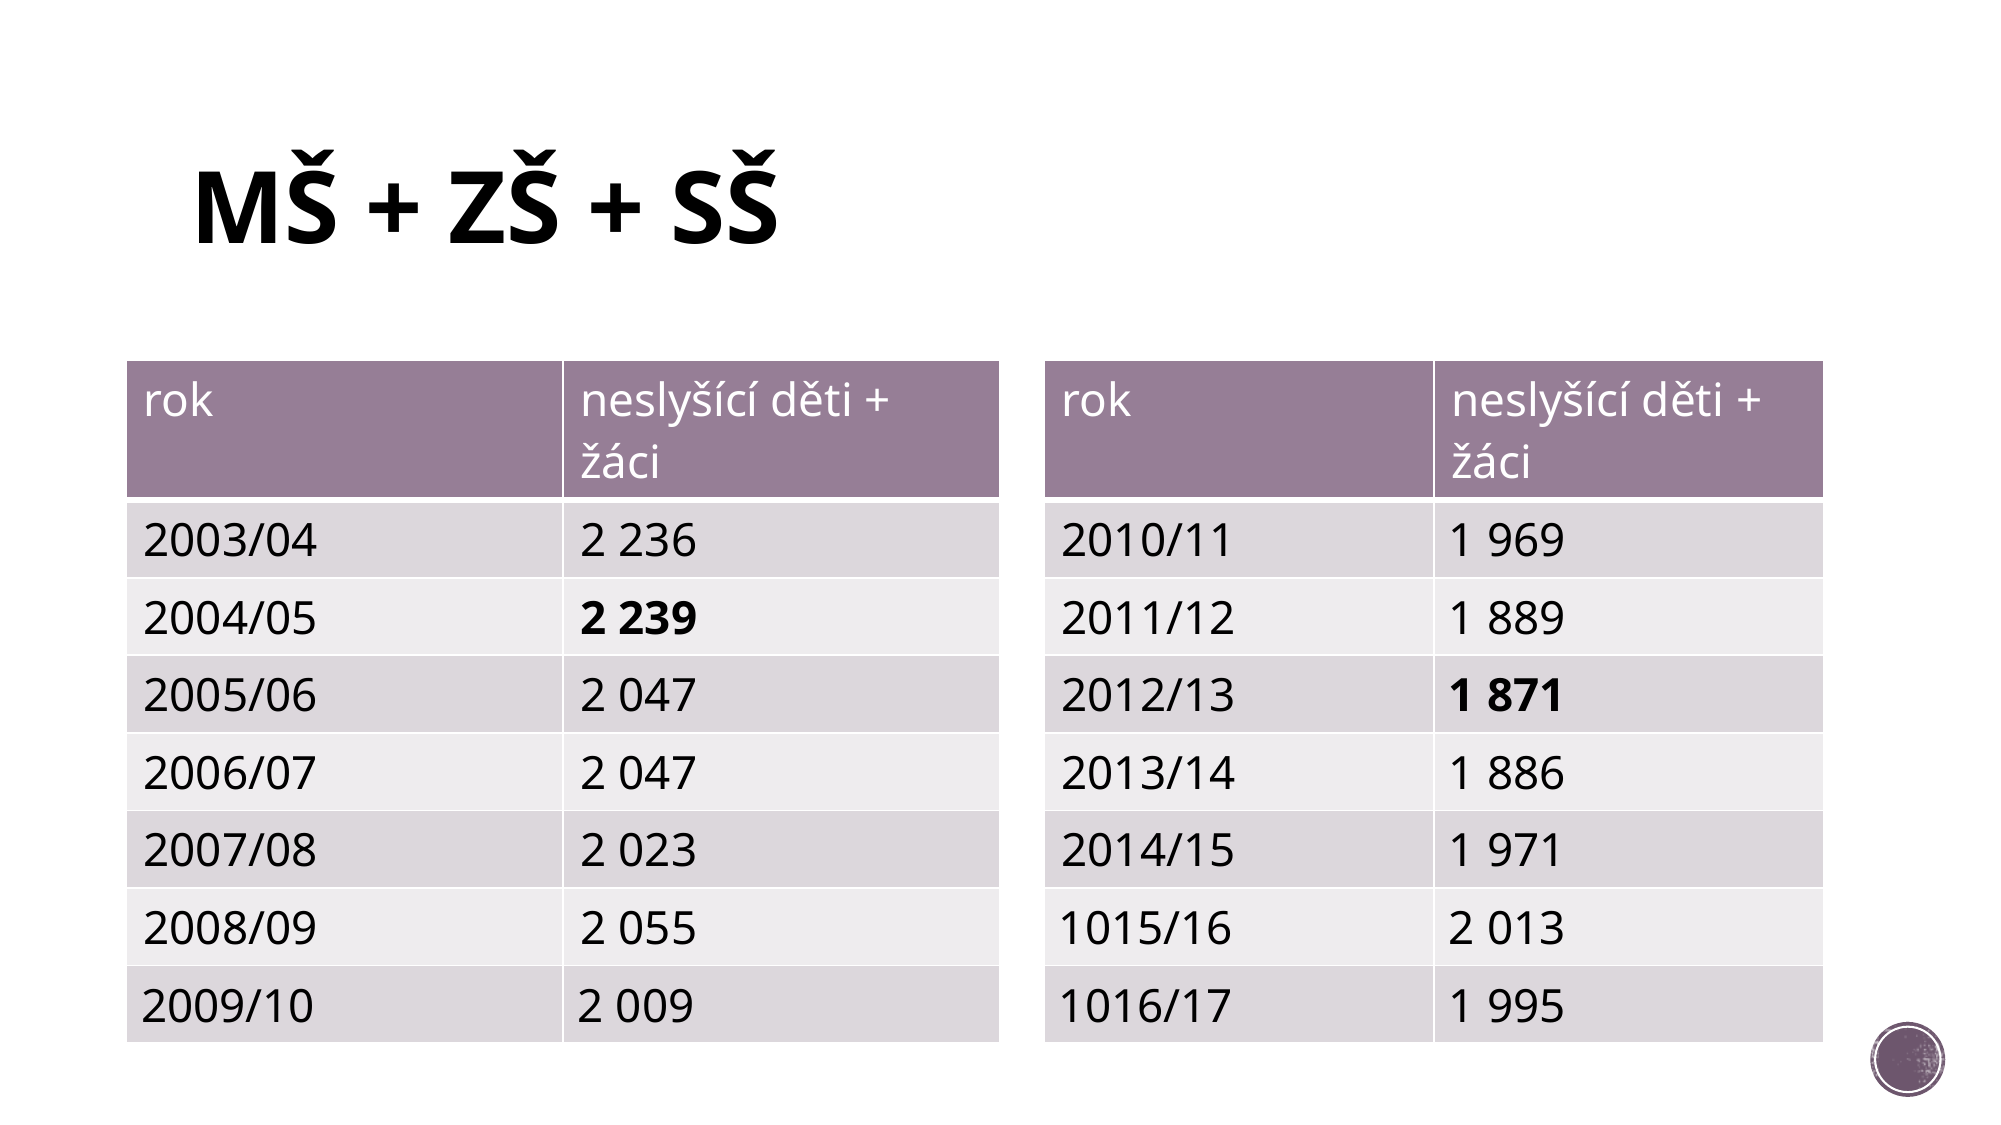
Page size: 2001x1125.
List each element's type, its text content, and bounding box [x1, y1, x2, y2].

table_cell 2006/07 [127, 734, 562, 810]
table_cell 2 236 [564, 503, 999, 577]
table_cell 2004/05 [127, 579, 562, 654]
table_cell 2 013 [1435, 889, 1823, 965]
table_cell 2013/14 [1045, 734, 1433, 810]
table_cell 1 889 [1435, 579, 1823, 654]
table_cell 2007/08 [127, 811, 562, 887]
table_cell 2 239 [564, 579, 999, 654]
table_cell 2008/09 [127, 889, 562, 965]
table_header rok [1045, 361, 1433, 497]
table_cell 2012/13 [1045, 656, 1433, 732]
table_cell 2009/10 [127, 966, 562, 1042]
table_cell 2 047 [564, 734, 999, 810]
table_cell 1 969 [1435, 503, 1823, 577]
table_cell 2014/15 [1045, 811, 1433, 887]
table_header rok [127, 361, 562, 497]
table_cell 1 995 [1435, 966, 1823, 1042]
table_cell 1 886 [1435, 734, 1823, 810]
table_header neslyšící děti + žáci [1435, 361, 1823, 497]
table_cell 1015/16 [1045, 889, 1433, 965]
table_cell 2 047 [564, 656, 999, 732]
table_cell 2 009 [564, 966, 999, 1042]
table_cell 2005/06 [127, 656, 562, 732]
table_cell 1016/17 [1045, 966, 1433, 1042]
table_cell 1 971 [1435, 811, 1823, 887]
table_cell 1 871 [1435, 656, 1823, 732]
table_cell 2011/12 [1045, 579, 1433, 654]
table_cell 2010/11 [1045, 503, 1433, 577]
table_cell 2003/04 [127, 503, 562, 577]
table_header neslyšící děti + žáci [564, 361, 999, 497]
title MŠ + ZŠ + SŠ [175, 79, 1826, 344]
table_cell 2 023 [564, 811, 999, 887]
table_cell 2 055 [564, 889, 999, 965]
